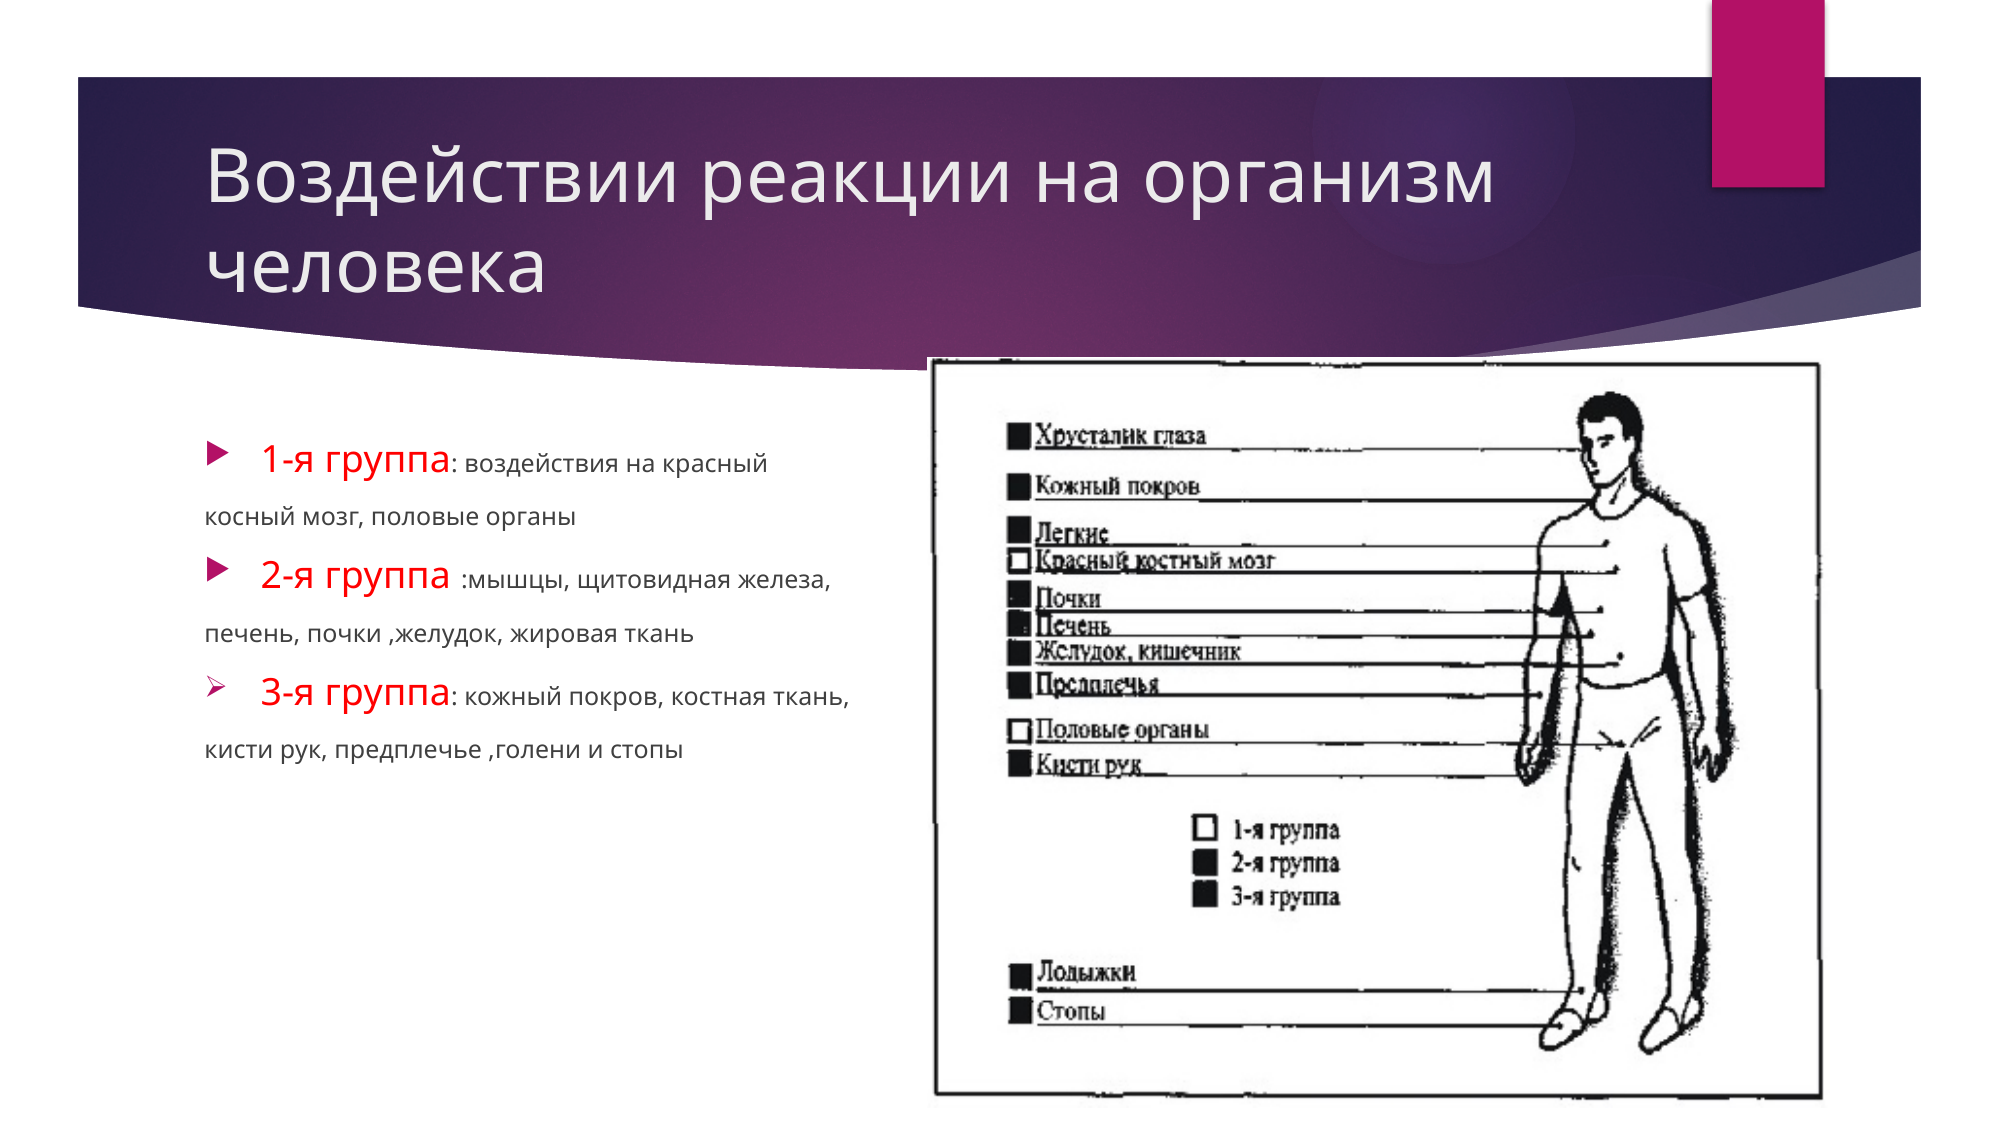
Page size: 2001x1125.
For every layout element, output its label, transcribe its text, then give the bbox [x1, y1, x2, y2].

title Воздействии реакции на организм человека [189, 159, 1627, 276]
list 1-я группа: воздействия на красный косный мозг, половые органы 2-я группа :мышцы, щитовидная железа, печень, почки ,желудок, жировая ткань 3-я группа: кожный покров, костная ткань, кисти рук, предплечье ,голени и стопы [189, 427, 921, 988]
picture [927, 357, 1833, 1108]
